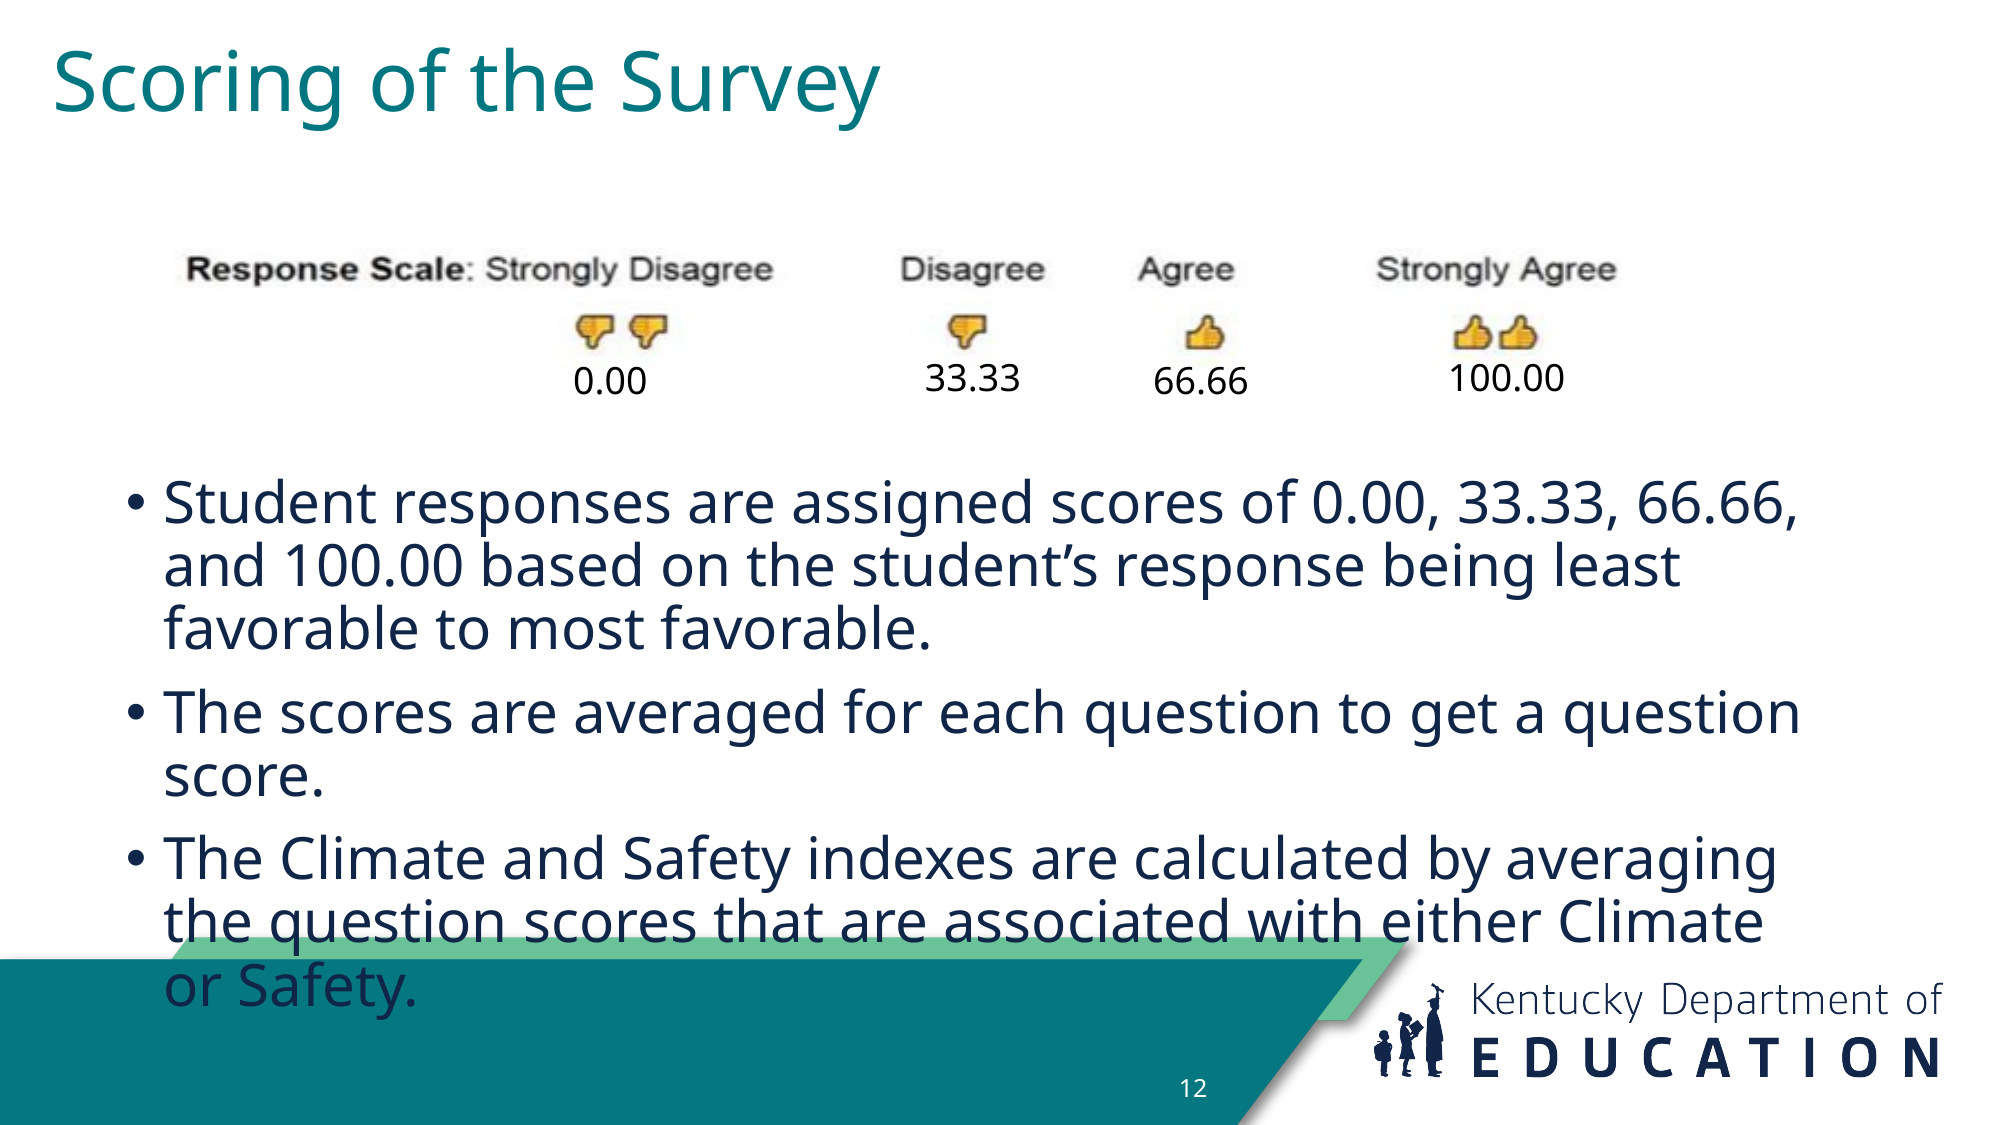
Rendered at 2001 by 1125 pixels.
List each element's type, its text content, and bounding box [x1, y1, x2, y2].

list Student responses are assigned scores of 0.00, 33.33, 66.66, and 100.00 based on the student’s response being least favorable to most favorable. The scores are averaged for each question to get a question score. The Climate and Safety indexes are calculated by averaging the question scores that are associated with either Climate or Safety. [110, 465, 1836, 901]
title Scoring of the Survey [0, 0, 1725, 170]
text_box 100.00 [1433, 370, 1581, 407]
text_box 66.66 [1138, 370, 1265, 410]
text_box 0.00 [558, 370, 663, 410]
picture [0, 0, 2001, 1125]
text_box 33.33 [910, 370, 1037, 407]
